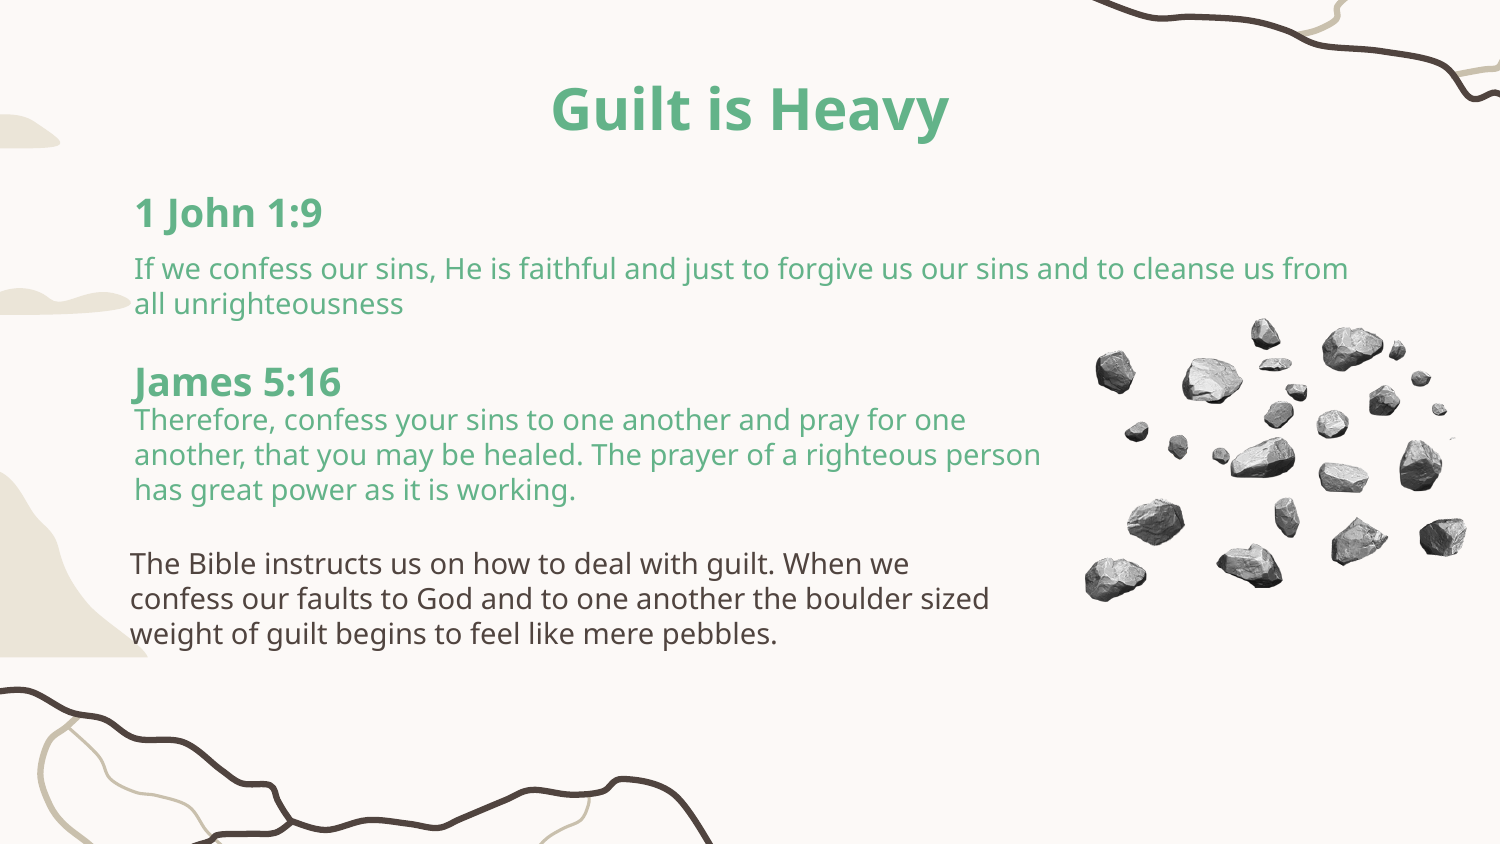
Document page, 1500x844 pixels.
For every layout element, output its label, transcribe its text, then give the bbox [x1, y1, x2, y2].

title Guilt is Heavy [124, 60, 1376, 155]
title 1 John 1:9 [119, 163, 574, 238]
title If we confess our sins, He is faithful and just to forgive us our sins and to cleanse us from all unrighteousness [119, 238, 1004, 333]
title Therefore, confess your sins to one another and pray for one another, that you may be healed. The prayer of a righteous person has great power as it is working. [119, 407, 1004, 502]
picture [1009, 207, 1500, 657]
title James 5:16 [119, 332, 574, 407]
list The Bible instructs us on how to deal with guilt. When we confess our faults to God and to one another the boulder sized weight of guilt begins to feel like mere pebbles. [114, 530, 1025, 739]
